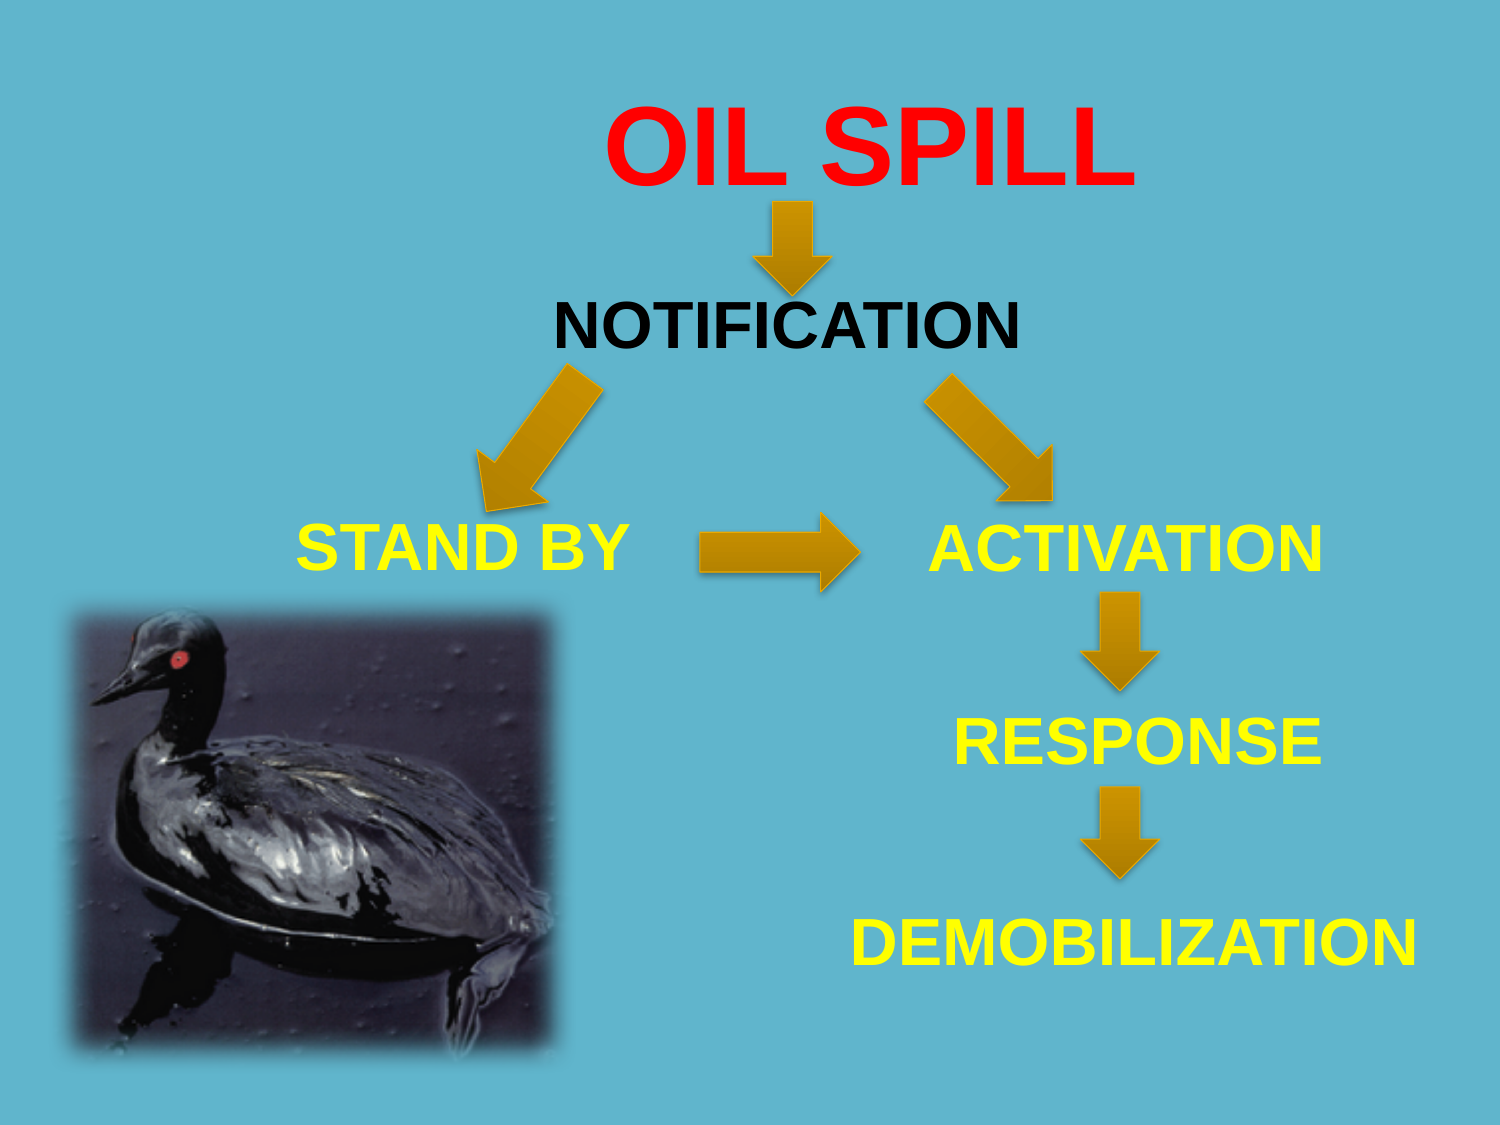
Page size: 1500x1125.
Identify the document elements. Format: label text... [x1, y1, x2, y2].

text_box NOTIFICATION [537, 274, 1038, 370]
text_box [699, 511, 861, 593]
text_box RESPONSE [937, 690, 1339, 786]
text_box DEMOBILIZATION [834, 890, 1435, 986]
text_box ACTIVATION [912, 497, 1341, 593]
text_box [923, 373, 1053, 502]
text_box OIL SPILL [588, 65, 1154, 215]
text_box STAND BY [280, 496, 647, 591]
picture [46, 587, 577, 1075]
text_box [752, 200, 833, 297]
text_box [1079, 591, 1161, 692]
text_box [1079, 786, 1161, 880]
text_box [476, 363, 604, 513]
